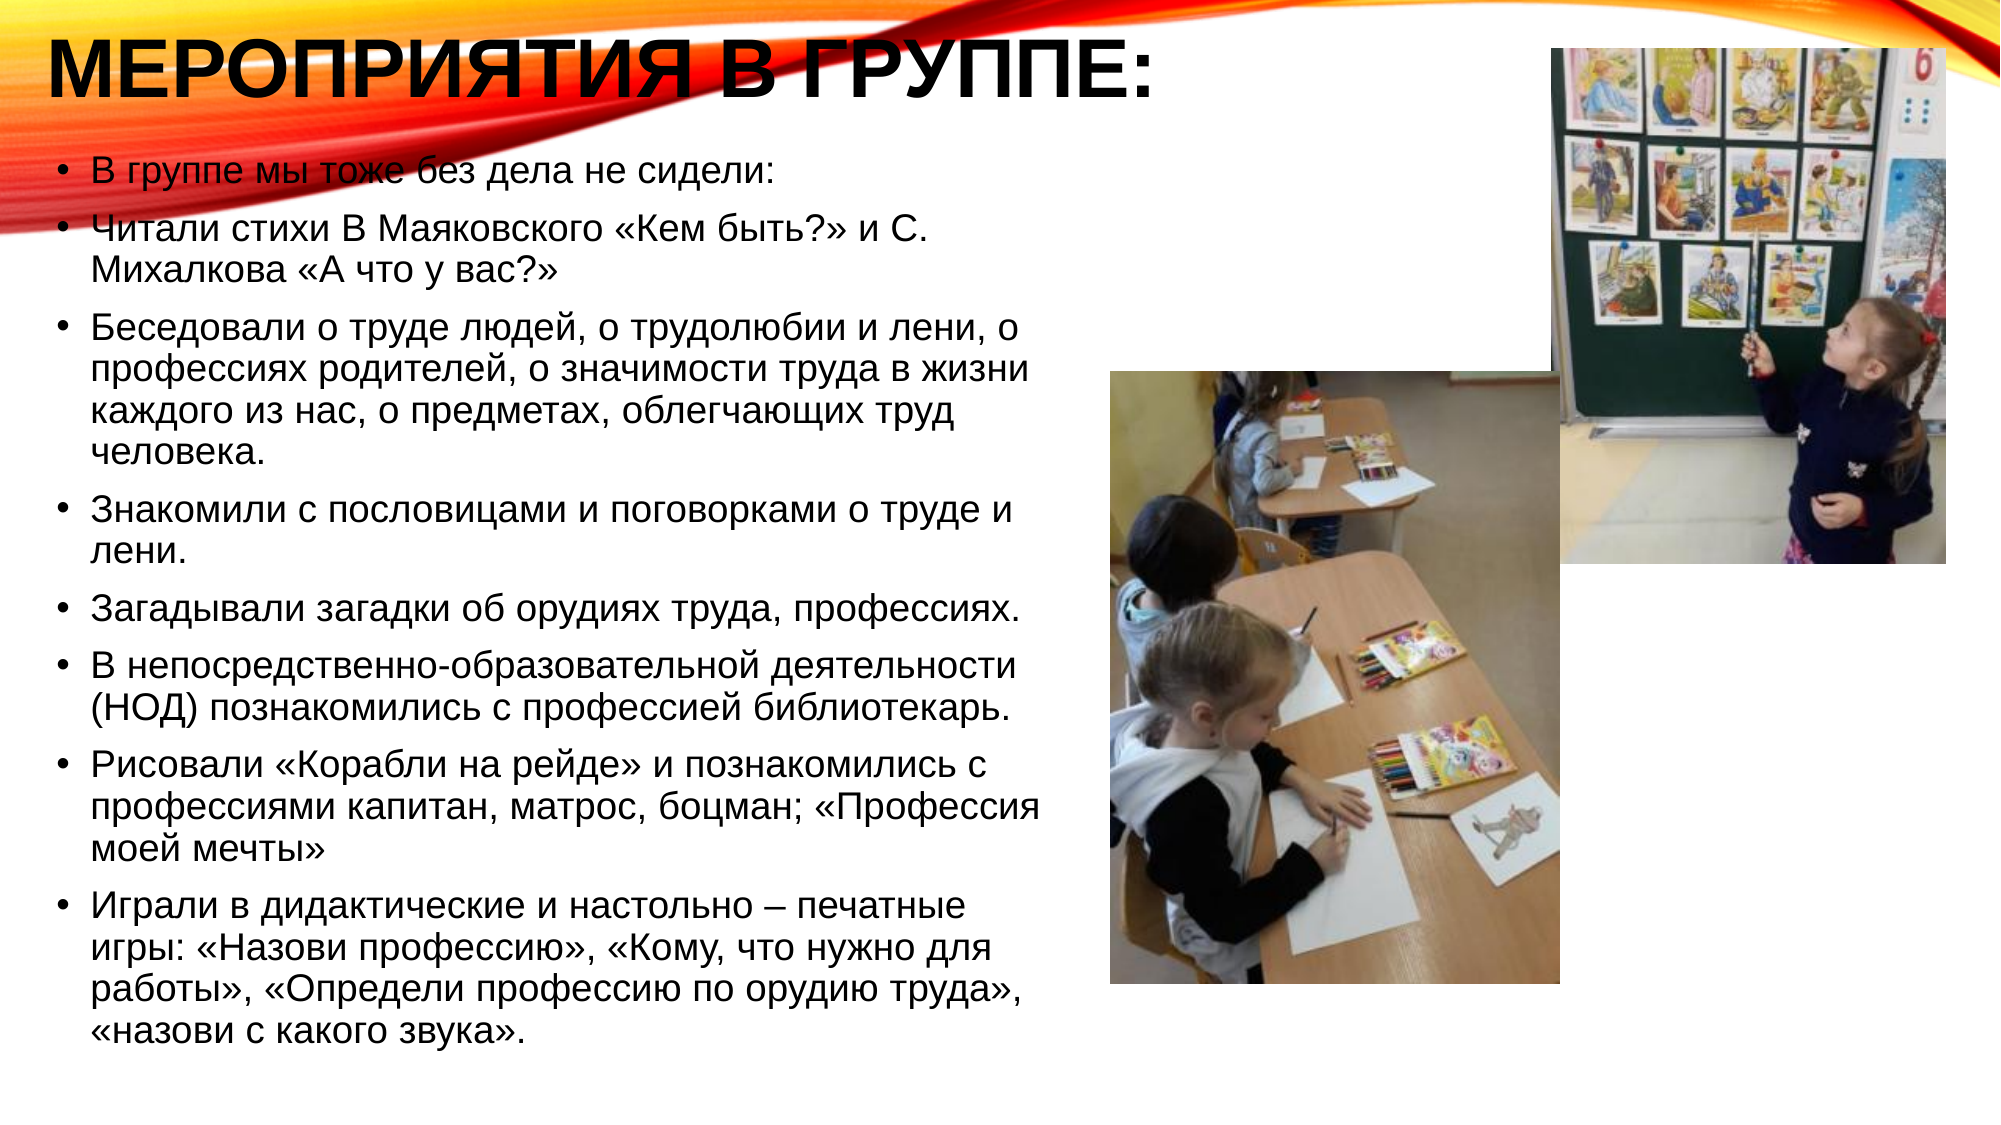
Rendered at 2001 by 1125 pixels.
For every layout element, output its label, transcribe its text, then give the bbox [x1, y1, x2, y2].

list В группе мы тоже без дела не сидели: Читали стихи В Маяковского «Кем быть?» и С. Михалкова «А что у вас?» Беседовали о труде людей, о трудолюбии и лени, о профессиях родителей, о значимости труда в жизни каждого из нас, о предметах, облегчающих труд человека. Знакомили с пословицами и поговорками о труде и лени. Загадывали загадки об орудиях труда, профессиях. В непосредственно-образовательной деятельности (НОД) познакомились с профессией библиотекарь. Рисовали «Корабли на рейде» и познакомились с профессиями капитан, матрос, боцман; «Профессия моей мечты» Играли в дидактические и настольно – печатные игры: «Назови профессию», «Кому, что нужно для работы», «Определи профессию по орудию труда», «назови с какого звука». [41, 143, 1080, 1060]
picture [0, 0, 2000, 985]
title Мероприятия в группе: [31, 0, 1807, 141]
